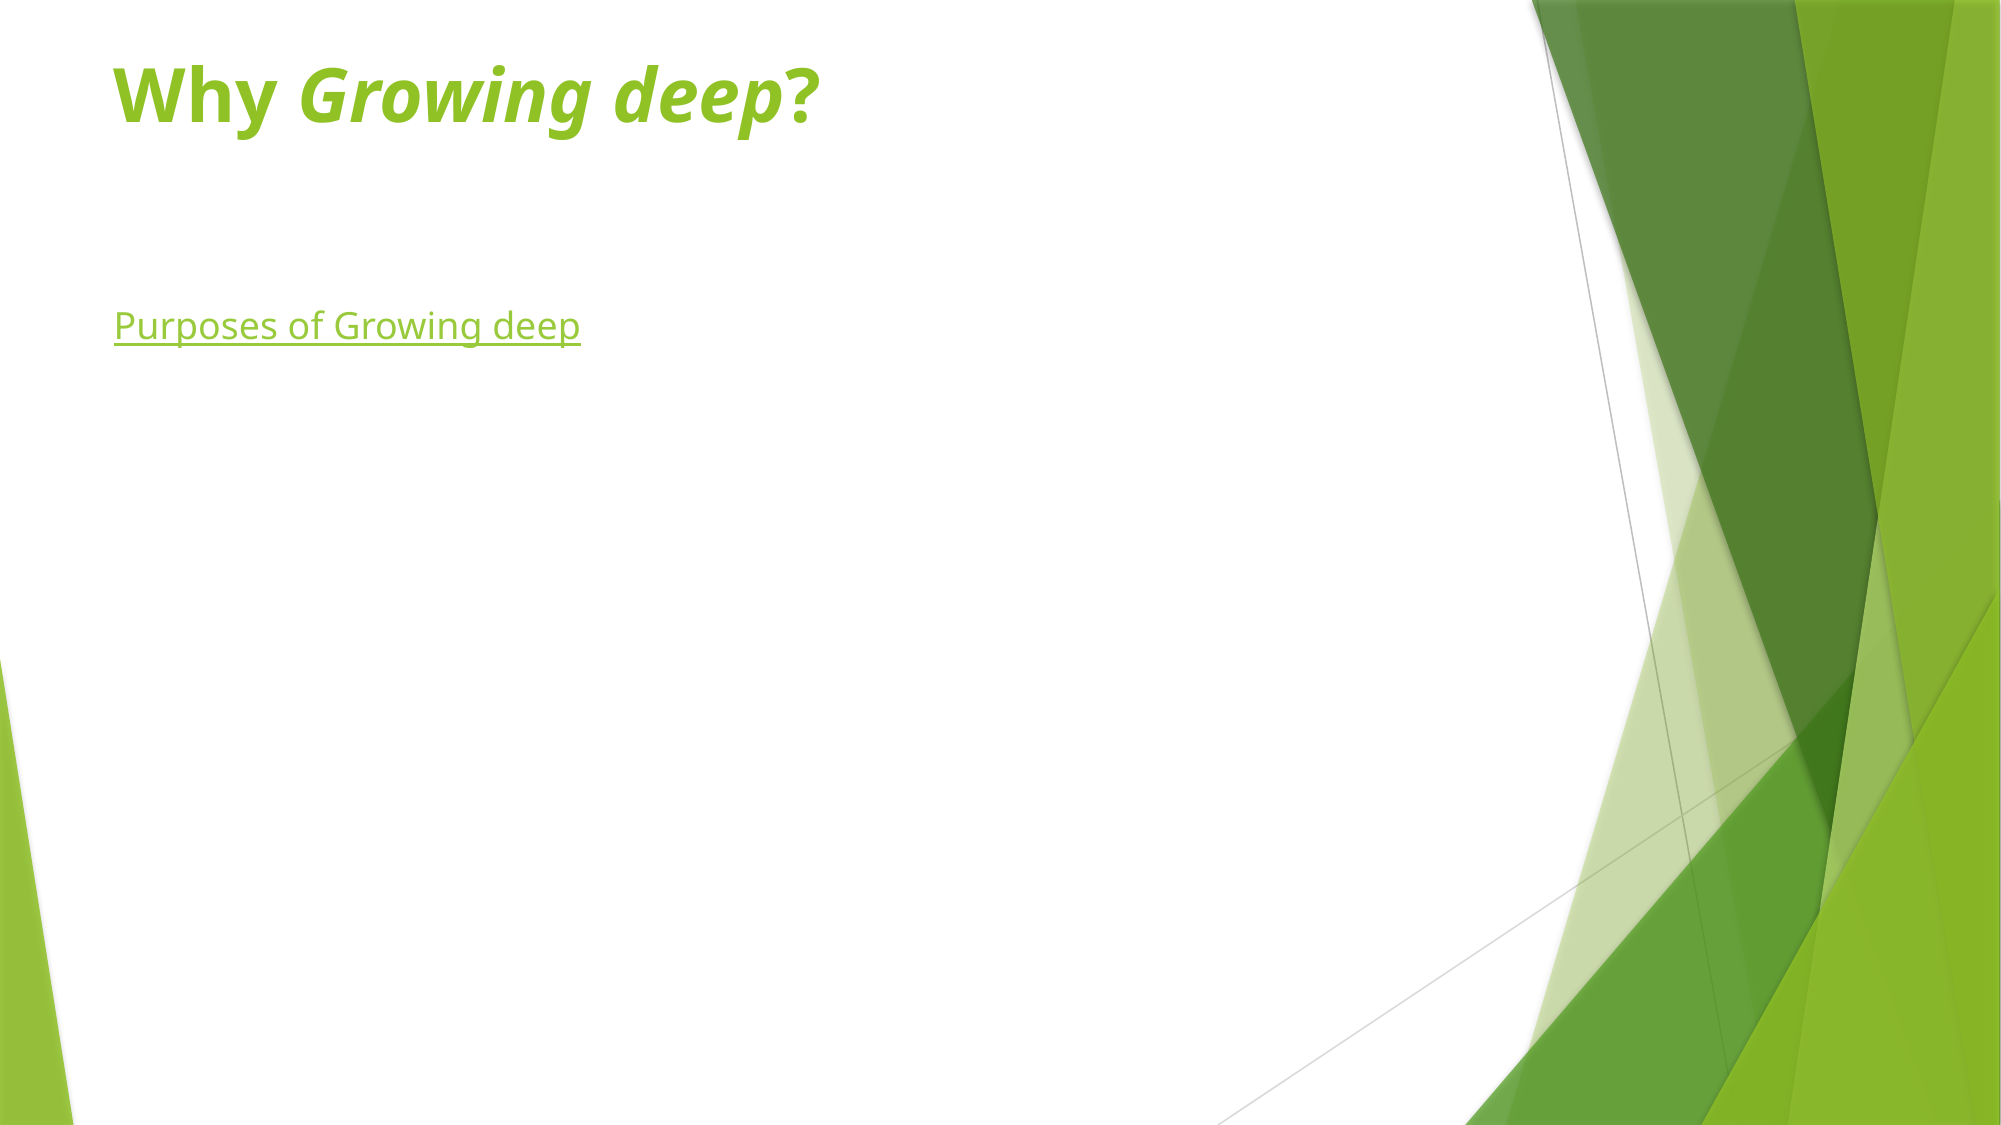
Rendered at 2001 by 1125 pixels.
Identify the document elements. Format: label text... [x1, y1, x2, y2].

text_box Purposes of Growing deep [98, 294, 1455, 361]
title Why Growing deep? [98, 39, 1510, 257]
